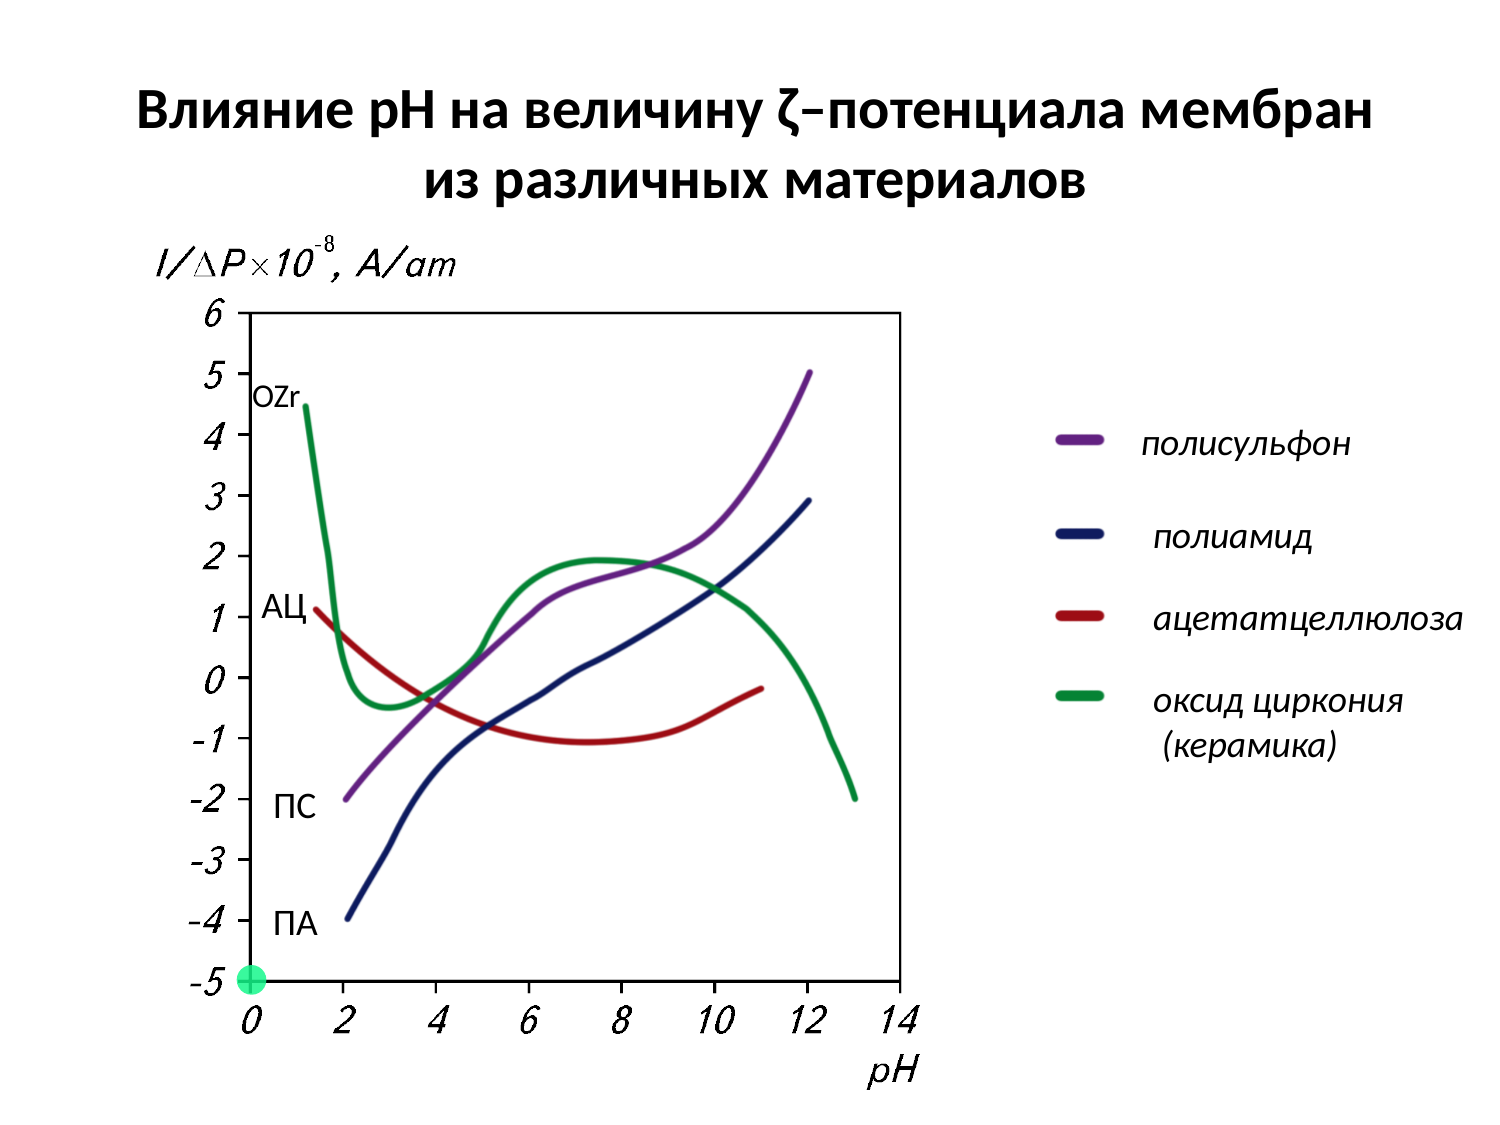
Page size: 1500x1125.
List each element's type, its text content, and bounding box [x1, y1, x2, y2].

picture [1054, 433, 1106, 448]
text_box ацетатцеллюлоза [1138, 585, 1480, 646]
picture [1054, 609, 1106, 624]
picture [1054, 527, 1106, 542]
text_box полиамид [1137, 503, 1328, 564]
text_box оксид циркония (керамика) [1138, 667, 1419, 773]
text_box Влияние pH на величину ζ–потенциала мембран из различных материалов [117, 62, 1395, 218]
picture [152, 234, 987, 1091]
text_box полисульфон [1125, 410, 1367, 470]
picture [1054, 689, 1106, 704]
